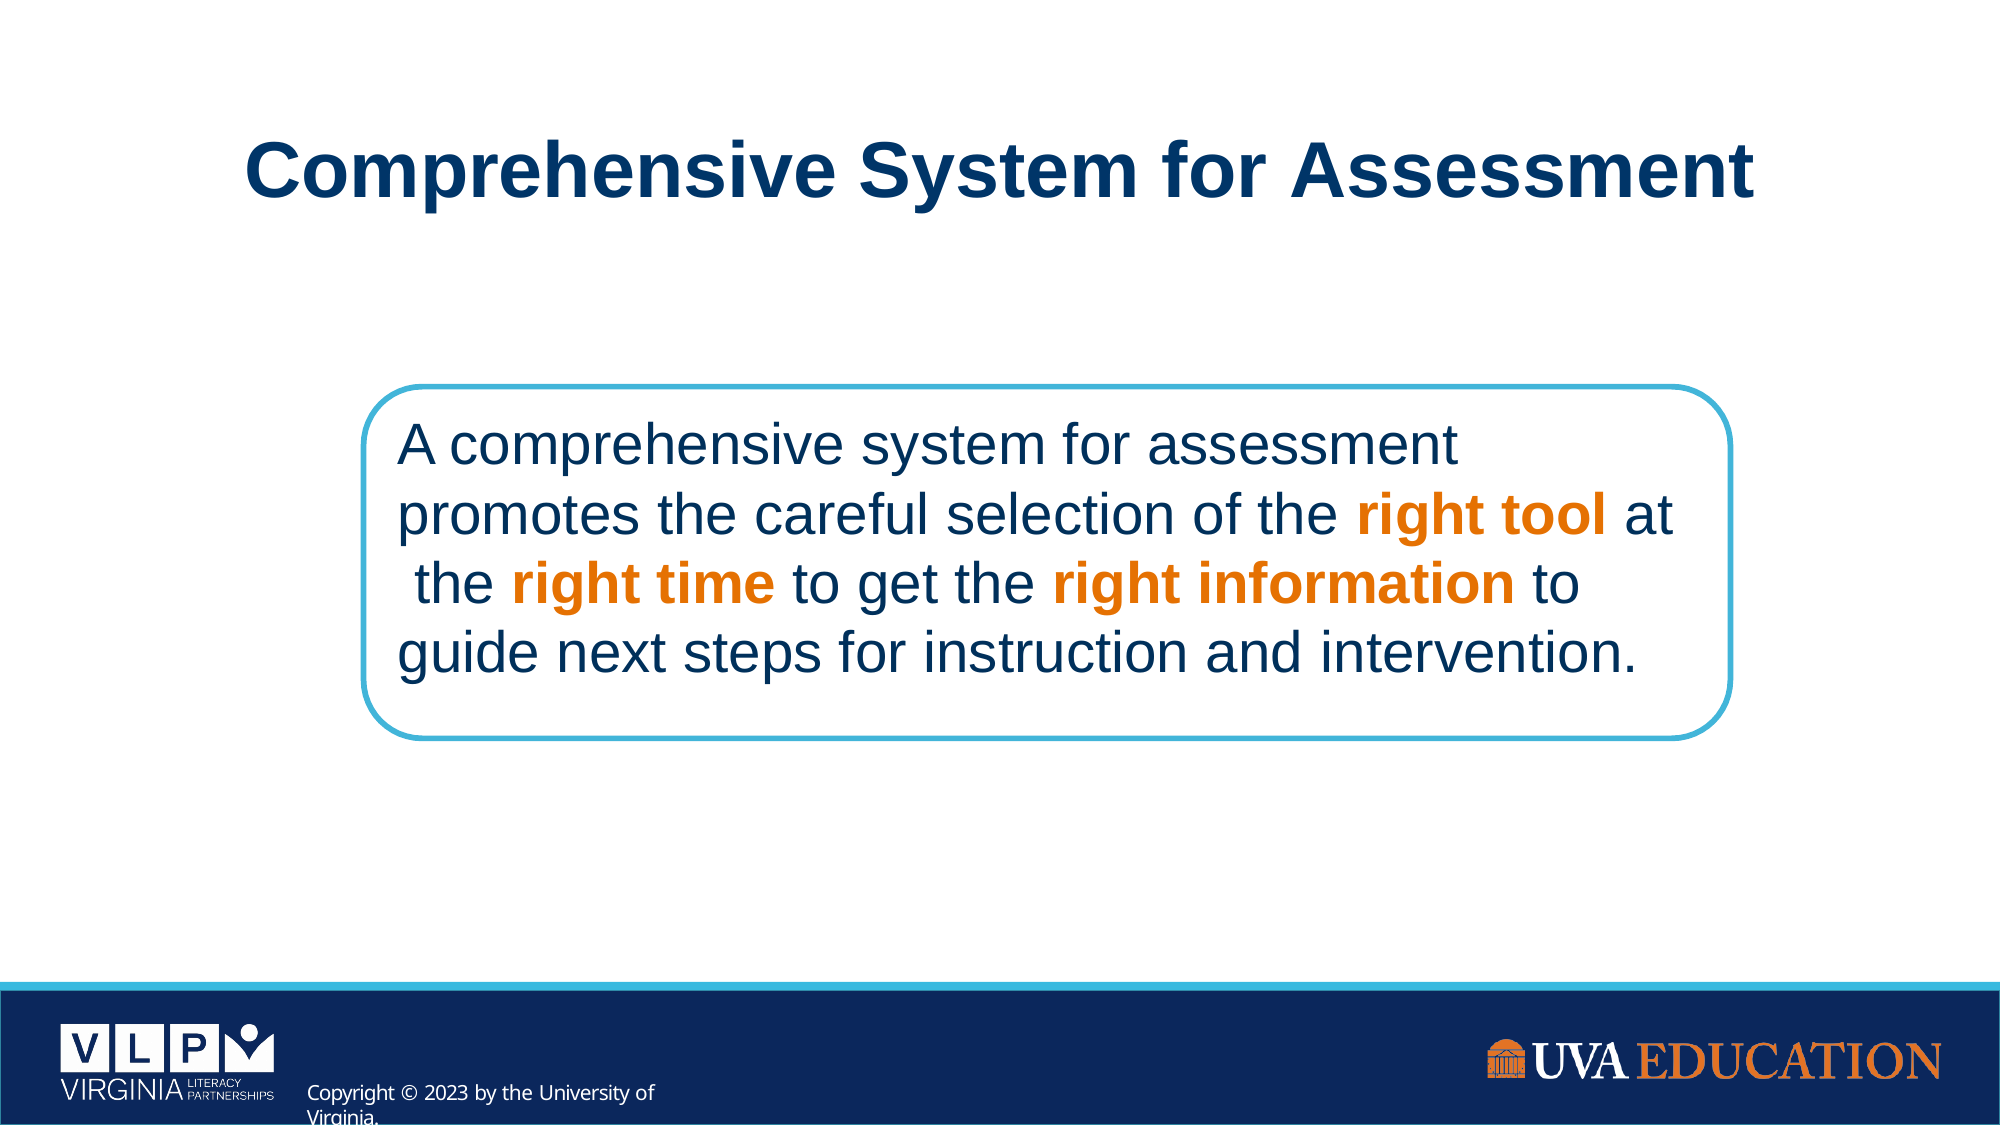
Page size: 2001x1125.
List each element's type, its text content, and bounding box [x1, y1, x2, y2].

text_box [1487, 1048, 1525, 1079]
list A comprehensive system for assessment promotes the careful selection of the right tool at the right time to get the right information to guide next steps for instruction and intervention. [324, 407, 1676, 1048]
text_box [1532, 1042, 1942, 1079]
text_box [36, 1006, 298, 1115]
title Comprehensive System for Assessment [242, 116, 1756, 307]
text_box Copyright © 2023 by the University of Virginia. [304, 1077, 679, 1125]
text_box [377, 386, 1731, 739]
text_box [0, 989, 2000, 1125]
